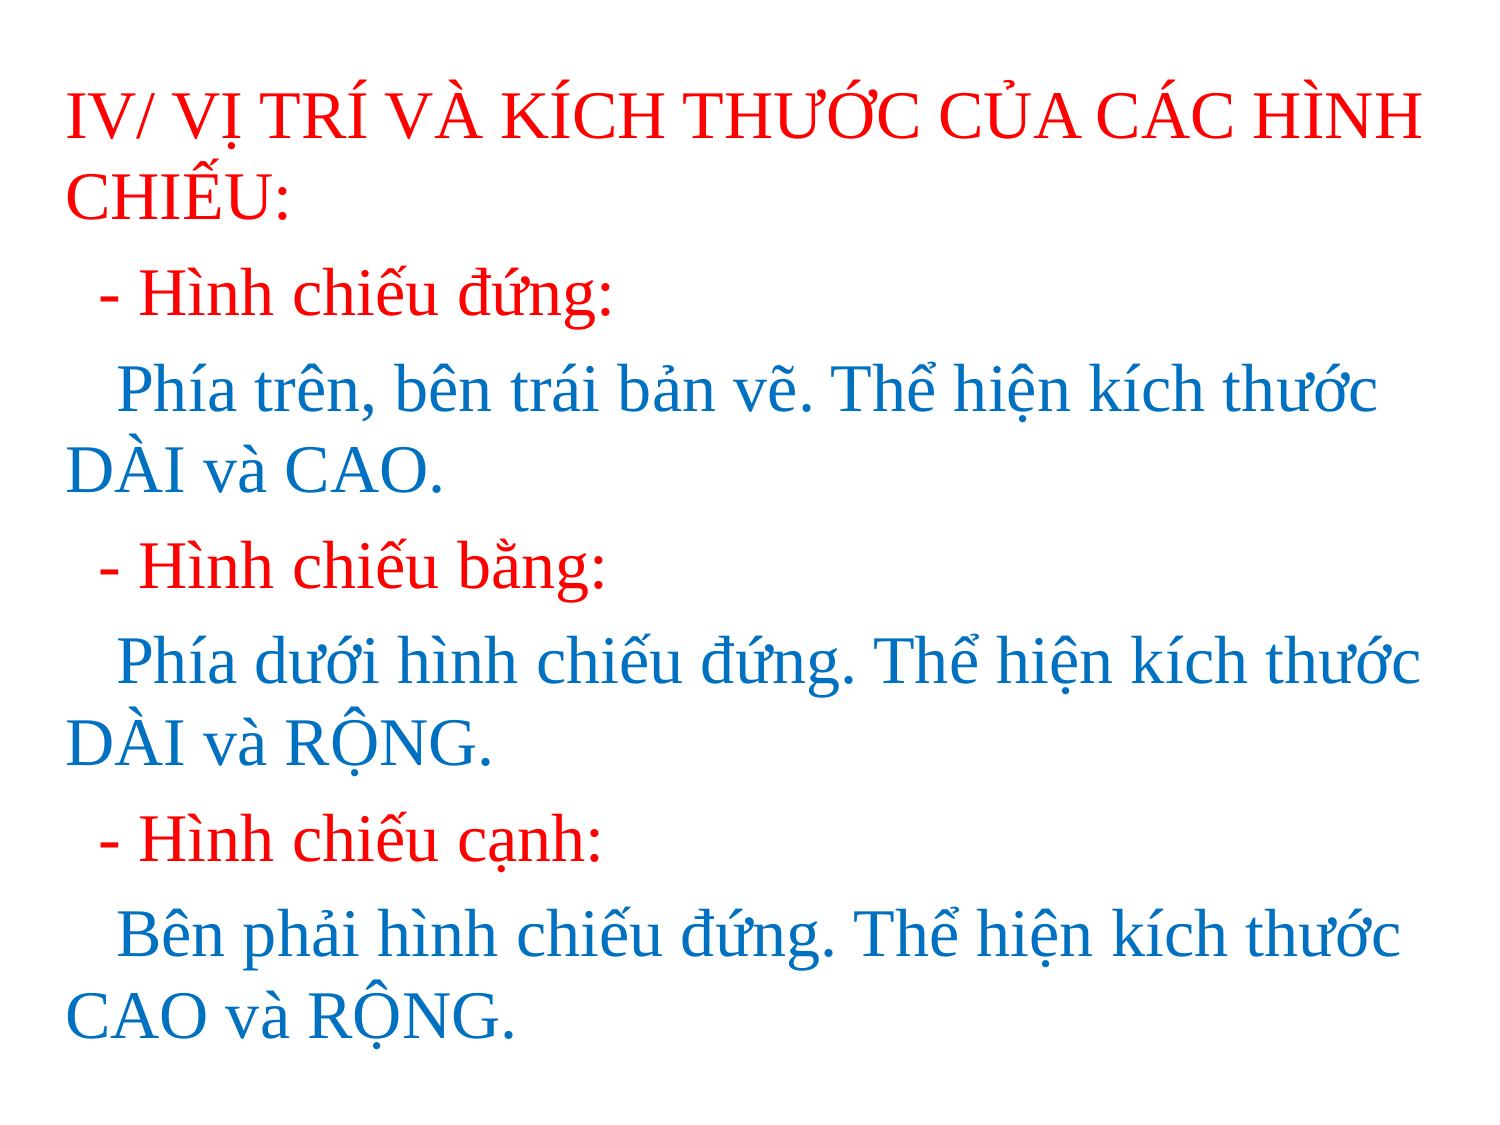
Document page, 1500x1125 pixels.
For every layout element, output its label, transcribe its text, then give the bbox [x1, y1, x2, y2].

list IV/ VỊ TRÍ VÀ KÍCH THƯỚC CỦA CÁC HÌNH CHIẾU: - Hình chiếu đứng: Phía trên, bên trái bản vẽ. Thể hiện kích thước DÀI và CAO. - Hình chiếu bằng: Phía dưới hình chiếu đứng. Thể hiện kích thước DÀI và RỘNG. - Hình chiếu cạnh: Bên phải hình chiếu đứng. Thể hiện kích thước CAO và RỘNG. [50, 62, 1450, 1063]
